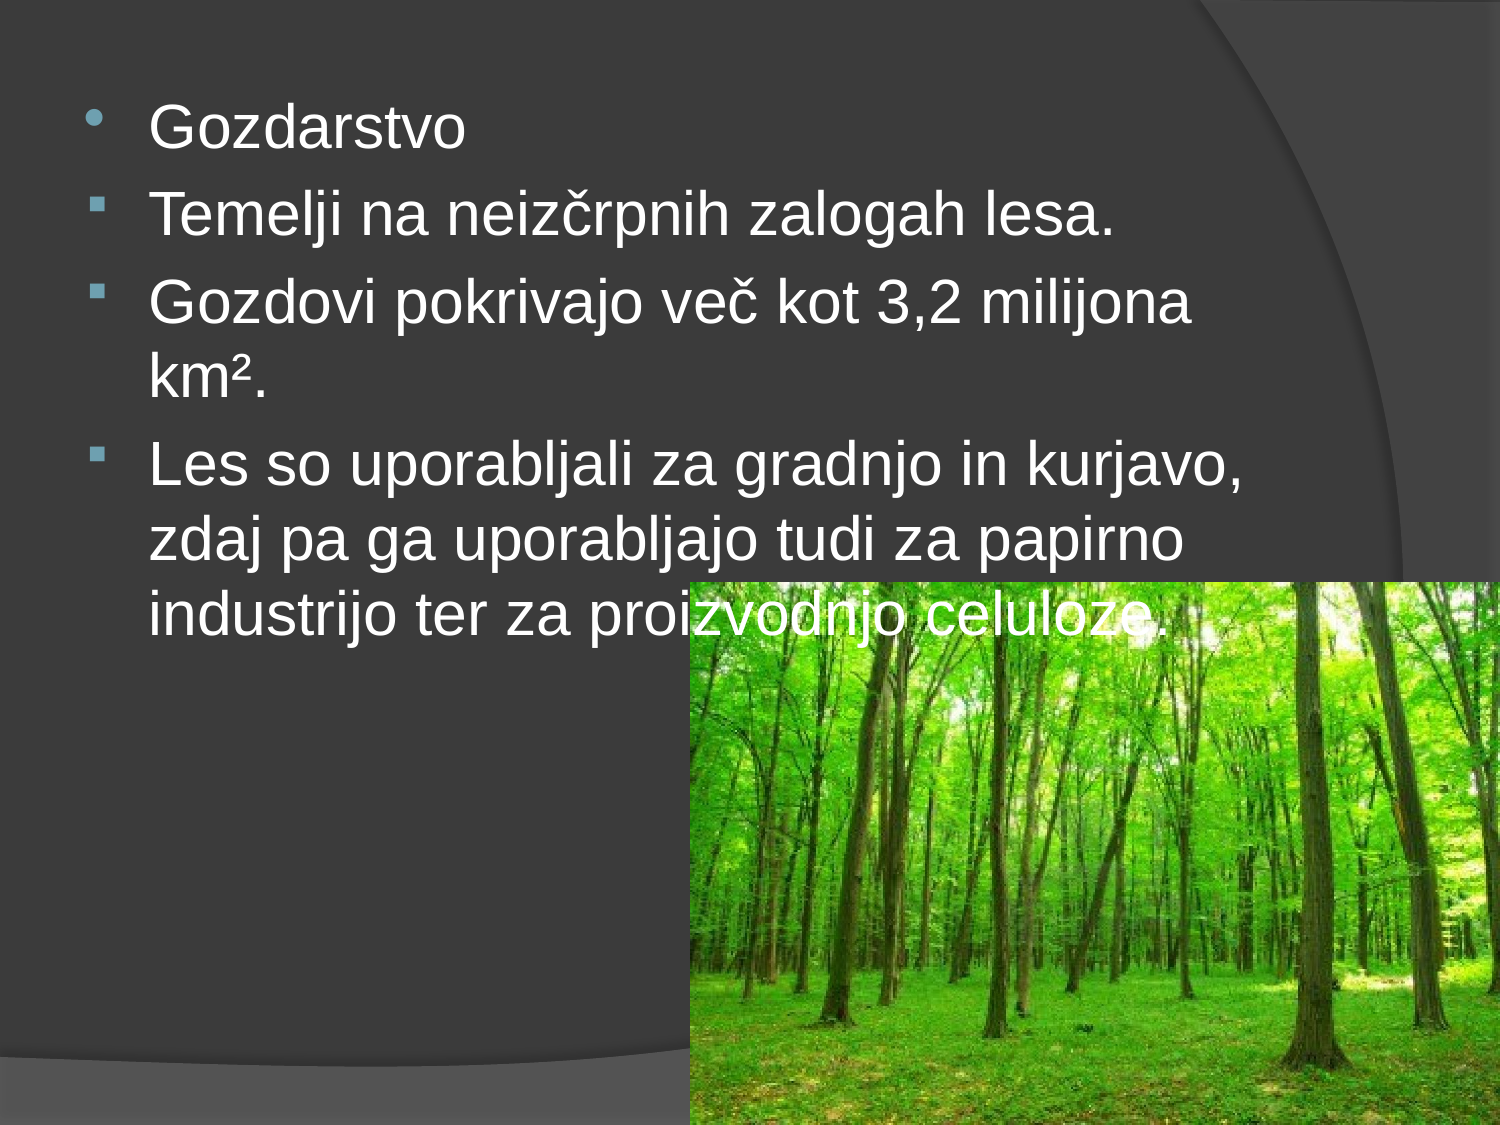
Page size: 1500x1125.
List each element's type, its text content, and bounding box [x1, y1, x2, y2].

list Gozdarstvo Temelji na neizčrpnih zalogah lesa. Gozdovi pokrivajo več kot 3,2 milijona km². Les so uporabljali za gradnjo in kurjavo, zdaj pa ga uporabljajo tudi za papirno industrijo ter za proizvodnjo celuloze. [64, 78, 1300, 1005]
picture [690, 582, 1500, 1125]
